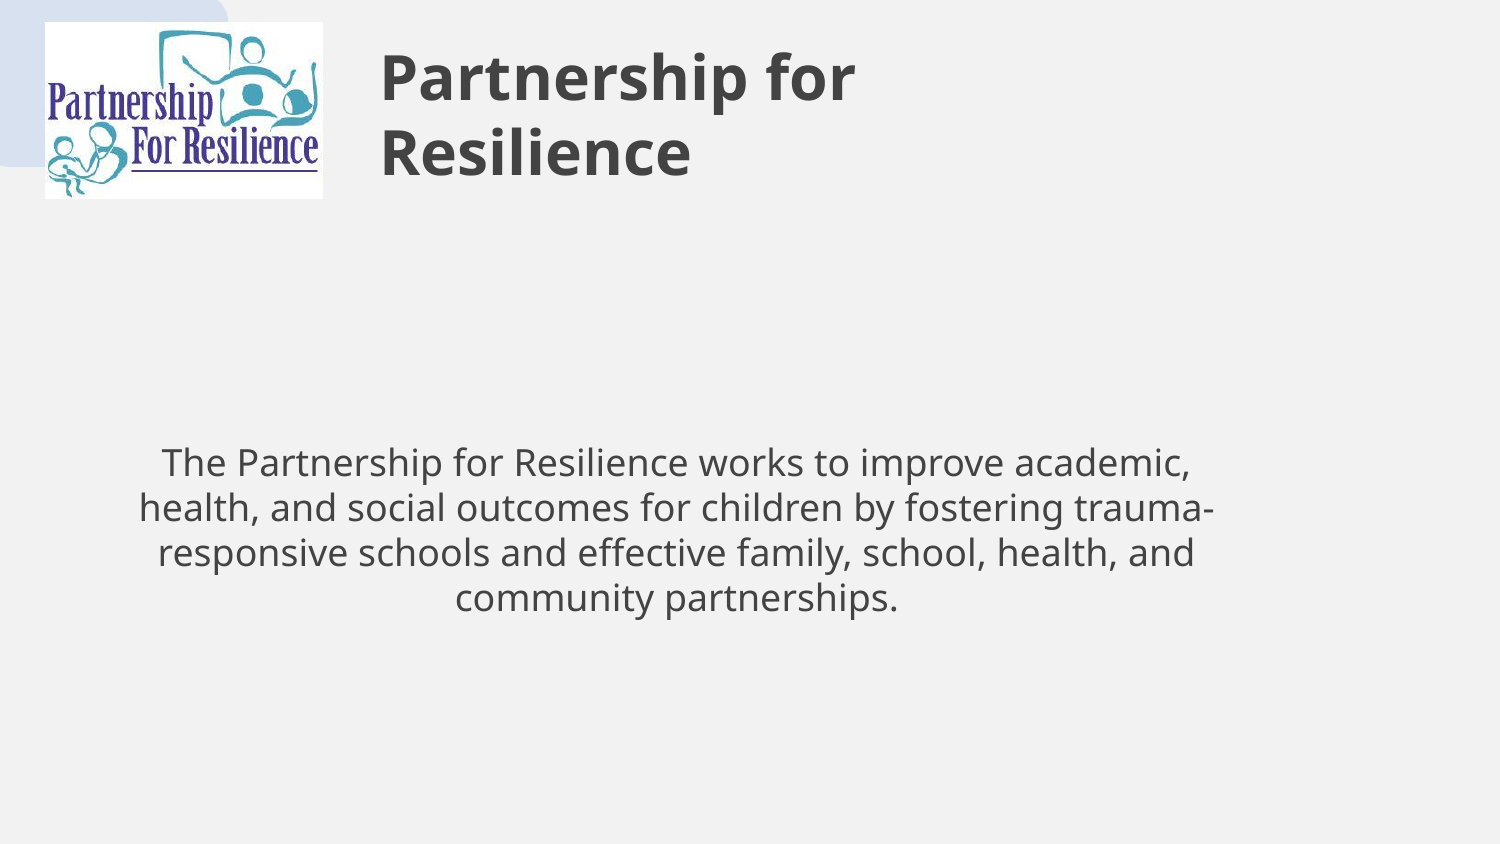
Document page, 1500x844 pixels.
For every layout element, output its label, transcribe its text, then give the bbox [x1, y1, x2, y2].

subtitle The Partnership for Resilience works to improve academic, health, and social outcomes for children by fostering trauma-responsive schools and effective family, school, health, and community partnerships. [102, 216, 1367, 769]
picture [45, 22, 323, 200]
title Partnership for Resilience [364, 22, 883, 230]
